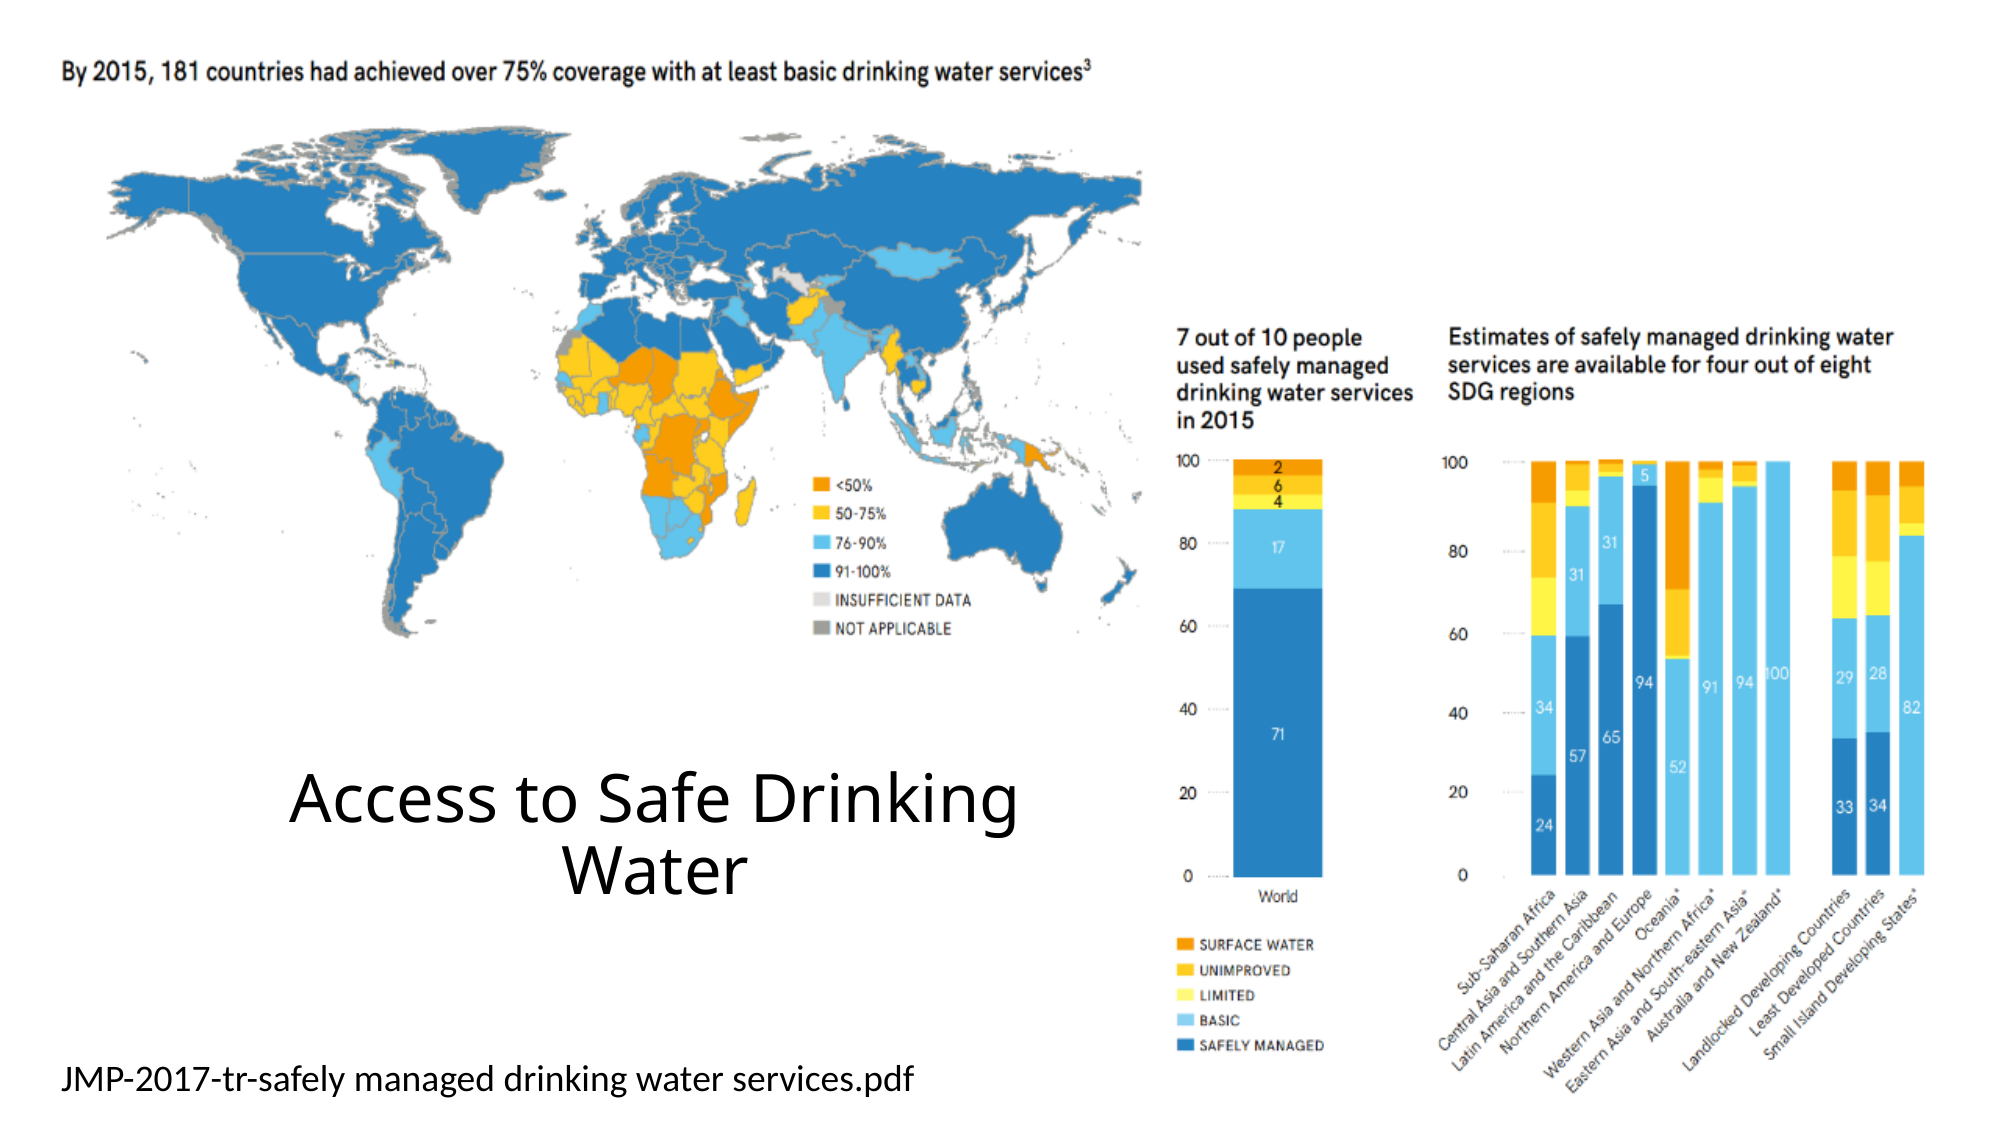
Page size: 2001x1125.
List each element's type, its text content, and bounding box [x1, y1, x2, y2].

text_box JMP-2017-tr-safely managed drinking water services.pdf [46, 1046, 985, 1107]
picture [38, 32, 1262, 654]
title Access to Safe Drinking Water [264, 756, 1048, 974]
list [1154, 313, 1965, 1099]
